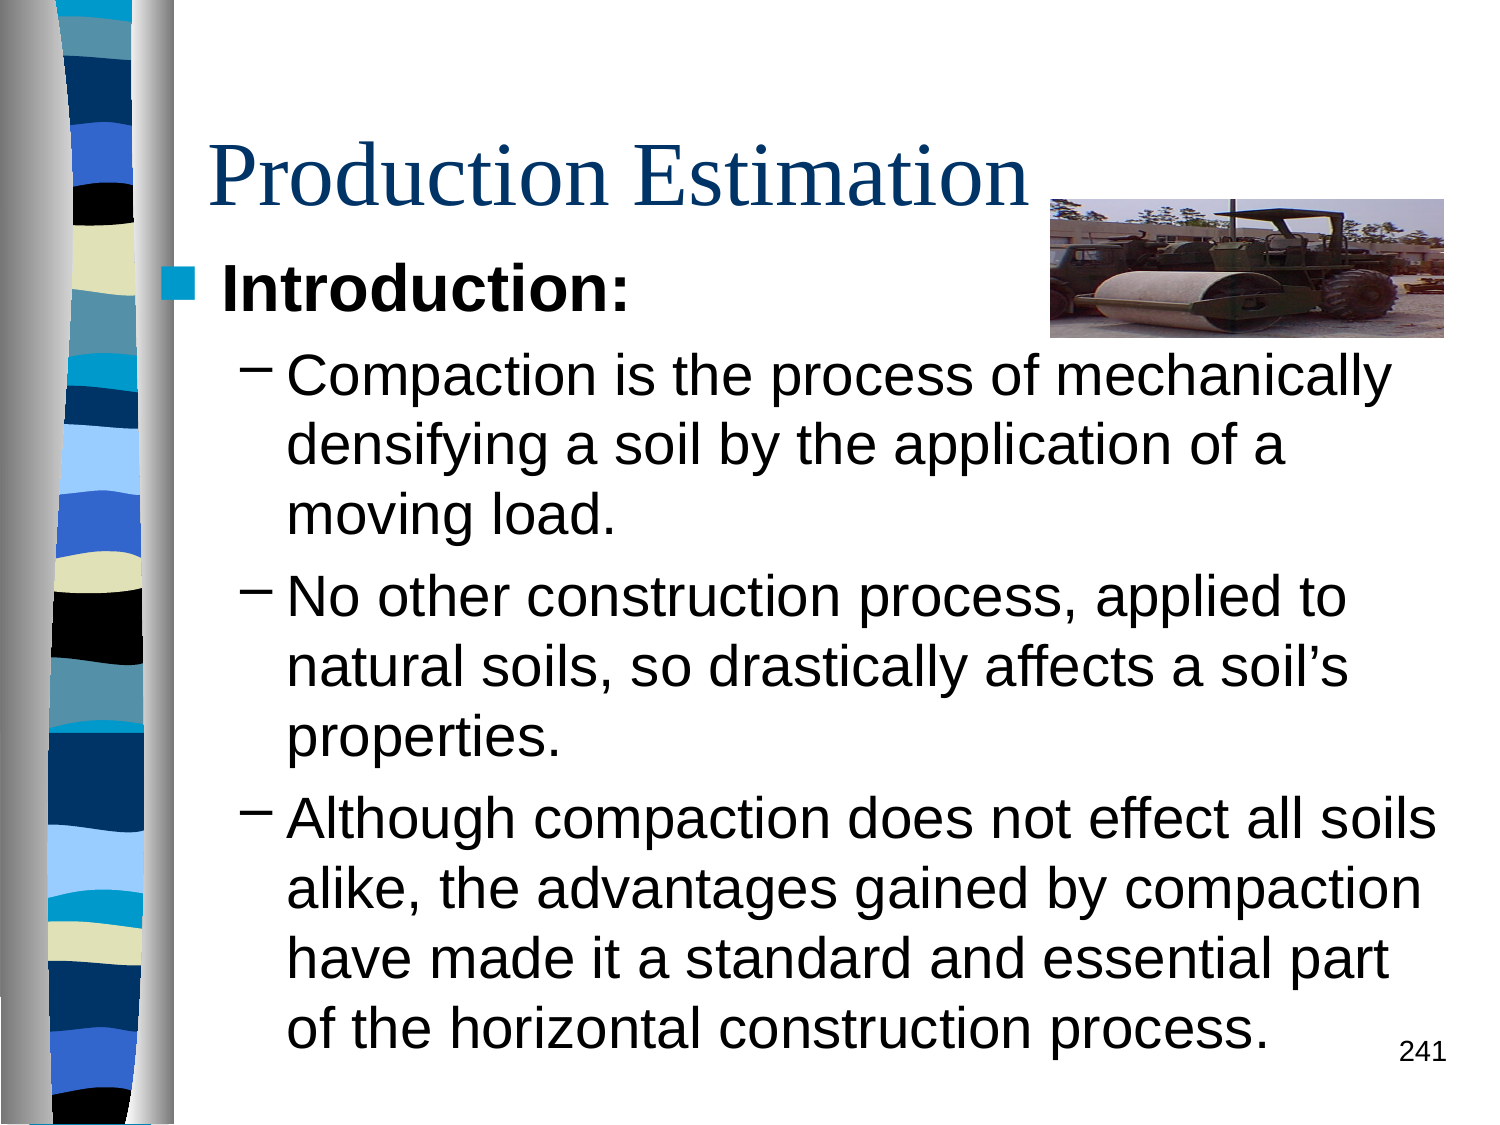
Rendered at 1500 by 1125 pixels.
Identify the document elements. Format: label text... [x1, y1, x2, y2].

slide_number 241 [1149, 1024, 1463, 1101]
title Production Estimation [192, 74, 1468, 237]
picture [1049, 199, 1444, 338]
list Introduction: Compaction is the process of mechanically densifying a soil by the application of a moving load. No other construction process, applied to natural soils, so drastically affects a soil’s properties. Although compaction does not effect all soils alike, the advantages gained by compaction have made it a standard and essential part of the horizontal construction process. [149, 237, 1468, 1001]
